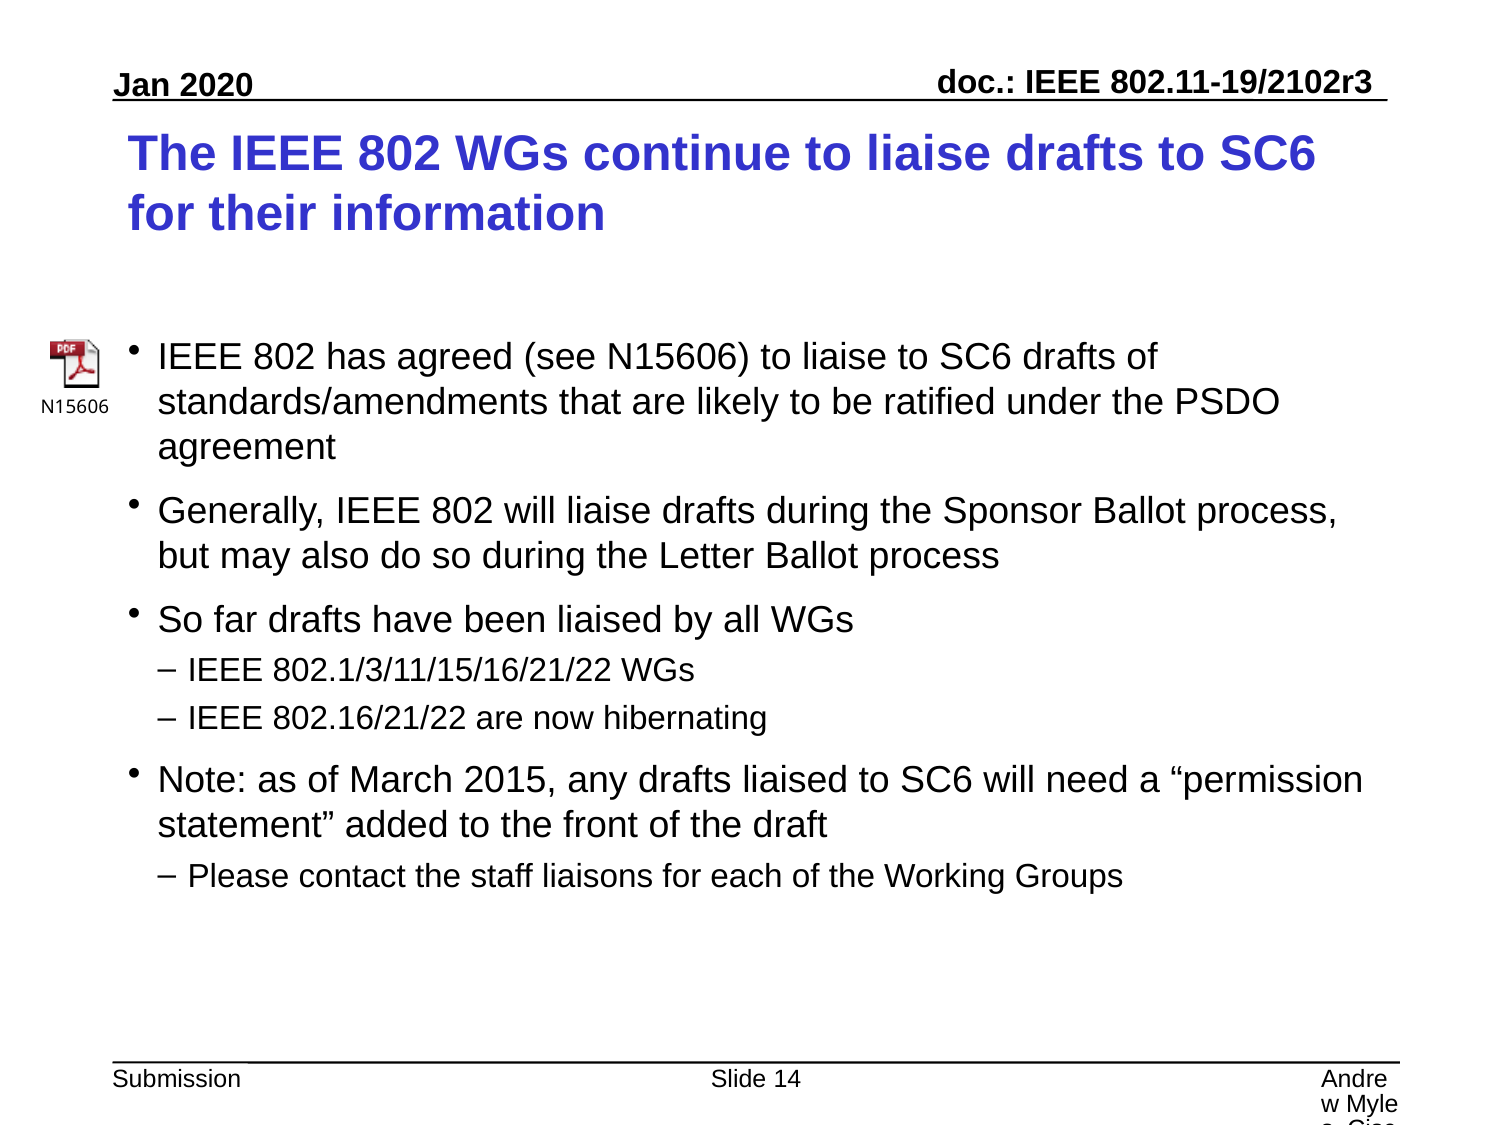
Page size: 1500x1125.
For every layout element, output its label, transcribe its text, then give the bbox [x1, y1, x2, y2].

slide_number Slide 14 [709, 1061, 803, 1093]
footer Andrew Myles, Cisco [1320, 1061, 1402, 1093]
title The IEEE 802 WGs continue to liaise drafts to SC6 for their information [112, 112, 1388, 288]
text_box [0, 337, 151, 465]
list IEEE 802 has agreed (see N15606) to liaise to SC6 drafts of standards/amendments that are likely to be ratified under the PSDO agreement Generally, IEEE 802 will liaise drafts during the Sponsor Ballot process, but may also do so during the Letter Ballot process So far drafts have been liaised by all WGs IEEE 802.1/3/11/15/16/21/22 WGs IEEE 802.16/21/22 are now hibernating Note: as of March 2015, any drafts liaised to SC6 will need a “permission statement” added to the front of the draft Please contact the staff liaisons for each of the Working Groups [112, 324, 1388, 1000]
